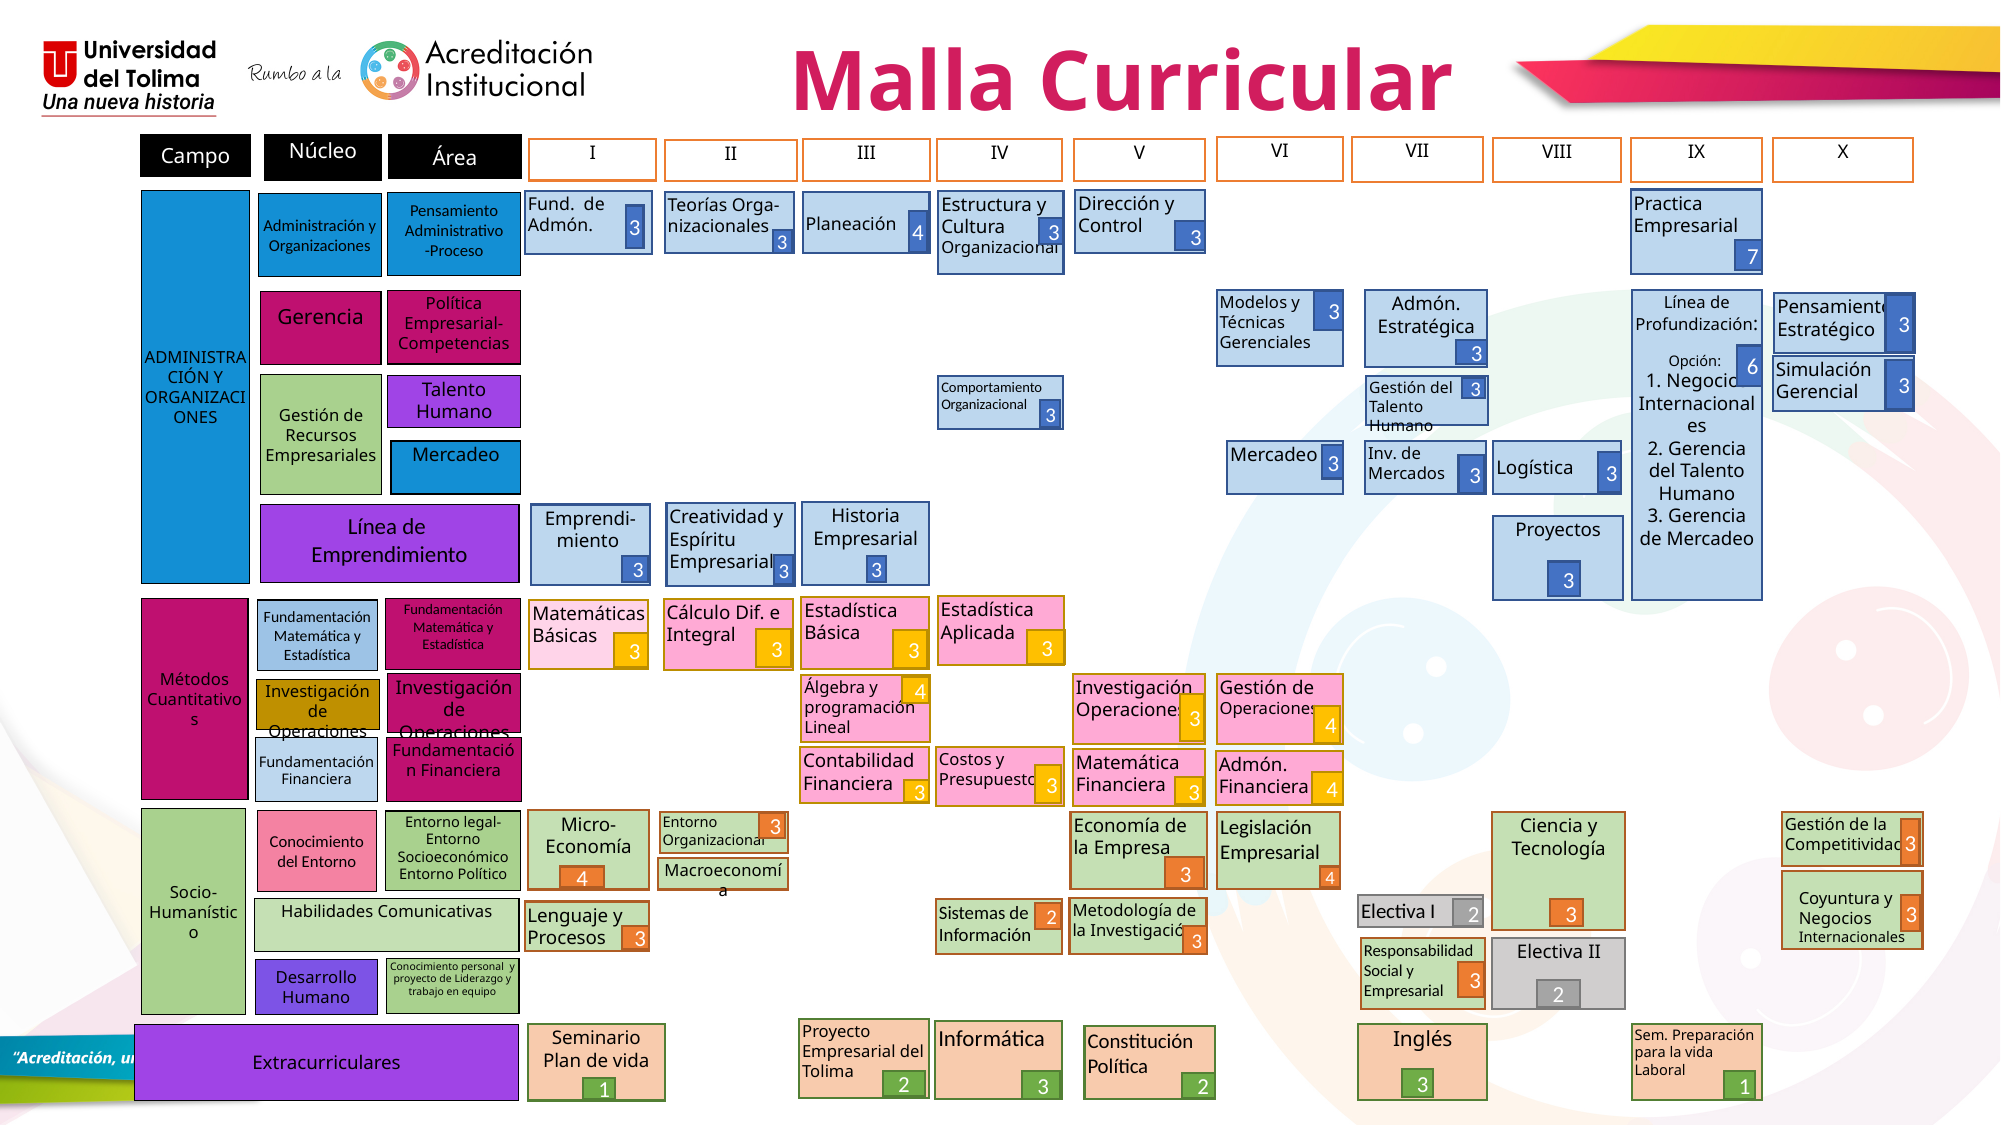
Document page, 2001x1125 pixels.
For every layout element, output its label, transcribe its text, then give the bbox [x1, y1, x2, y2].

picture [18, 1053, 27, 1063]
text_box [134, 135, 1923, 1101]
text_box Malla Curricular [772, 18, 1810, 135]
picture [0, 0, 2001, 1125]
